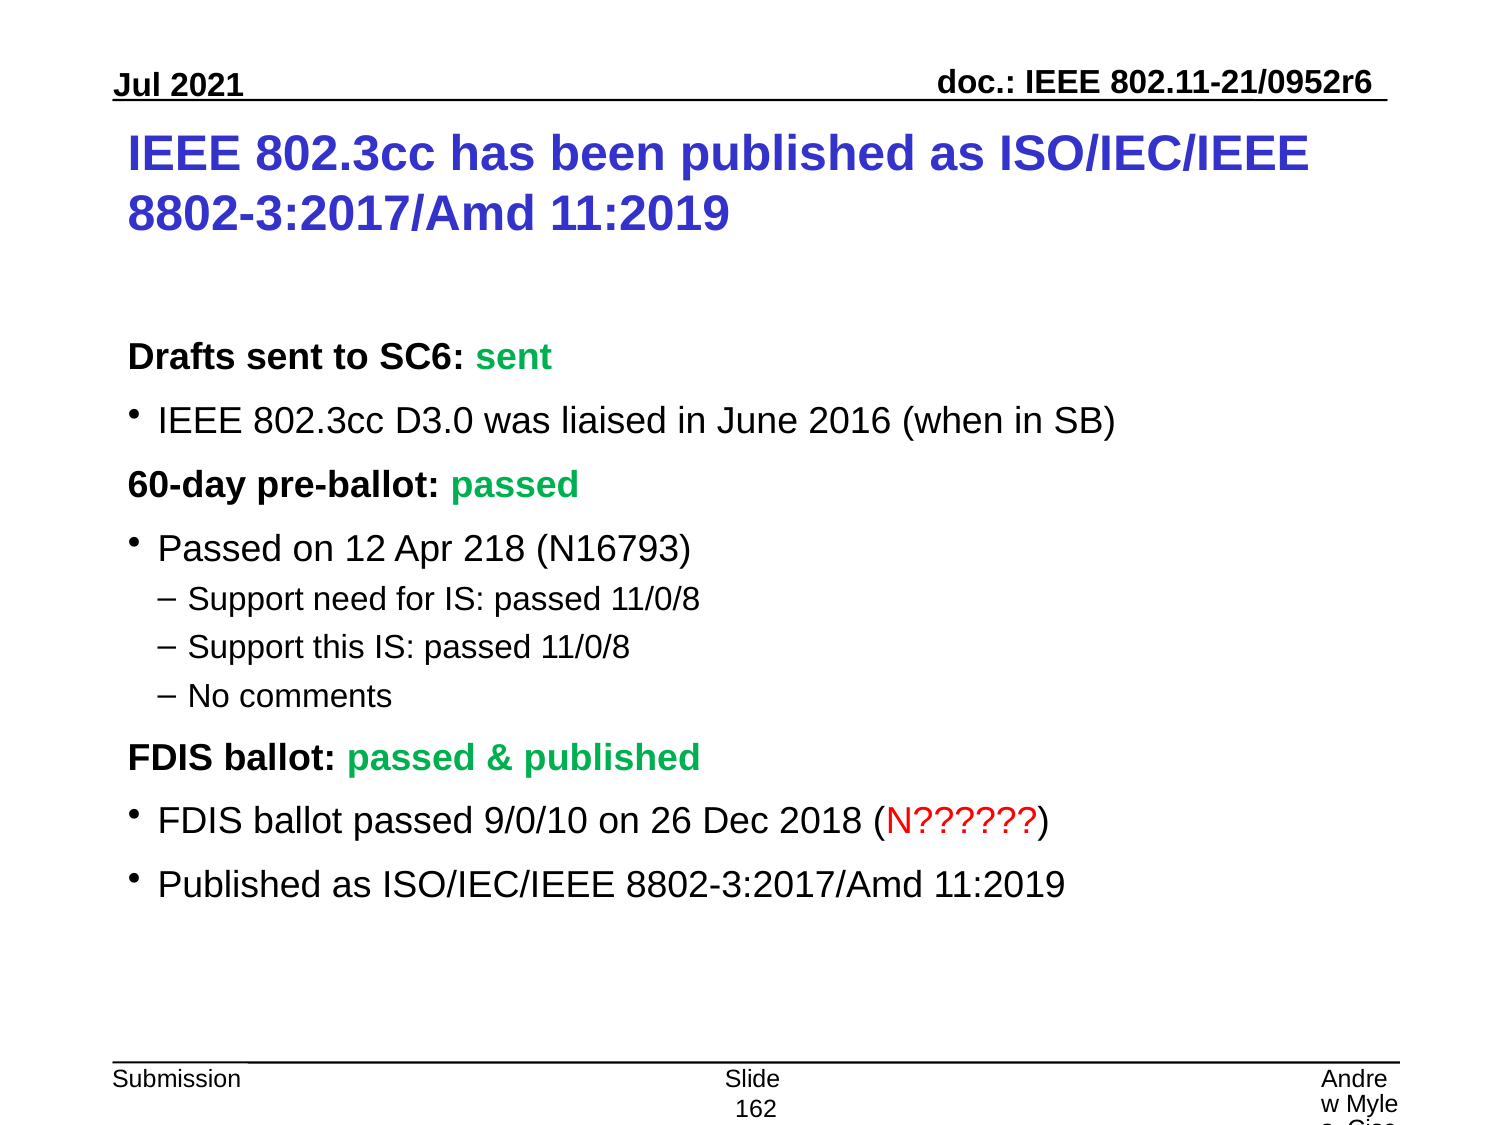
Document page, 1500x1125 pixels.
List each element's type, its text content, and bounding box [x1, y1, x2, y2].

footer Andrew Myles, Cisco [1320, 1061, 1402, 1093]
list Drafts sent to SC6: sent IEEE 802.3cc D3.0 was liaised in June 2016 (when in SB) 60-day pre-ballot: passed Passed on 12 Apr 218 (N16793) Support need for IS: passed 11/0/8 Support this IS: passed 11/0/8 No comments FDIS ballot: passed & published FDIS ballot passed 9/0/10 on 26 Dec 2018 (N??????) Published as ISO/IEC/IEEE 8802-3:2017/Amd 11:2019 [112, 324, 1388, 1000]
slide_number Slide 162 [709, 1061, 803, 1093]
title IEEE 802.3cc has been published as ISO/IEC/IEEE 8802-3:2017/Amd 11:2019 [112, 112, 1388, 288]
